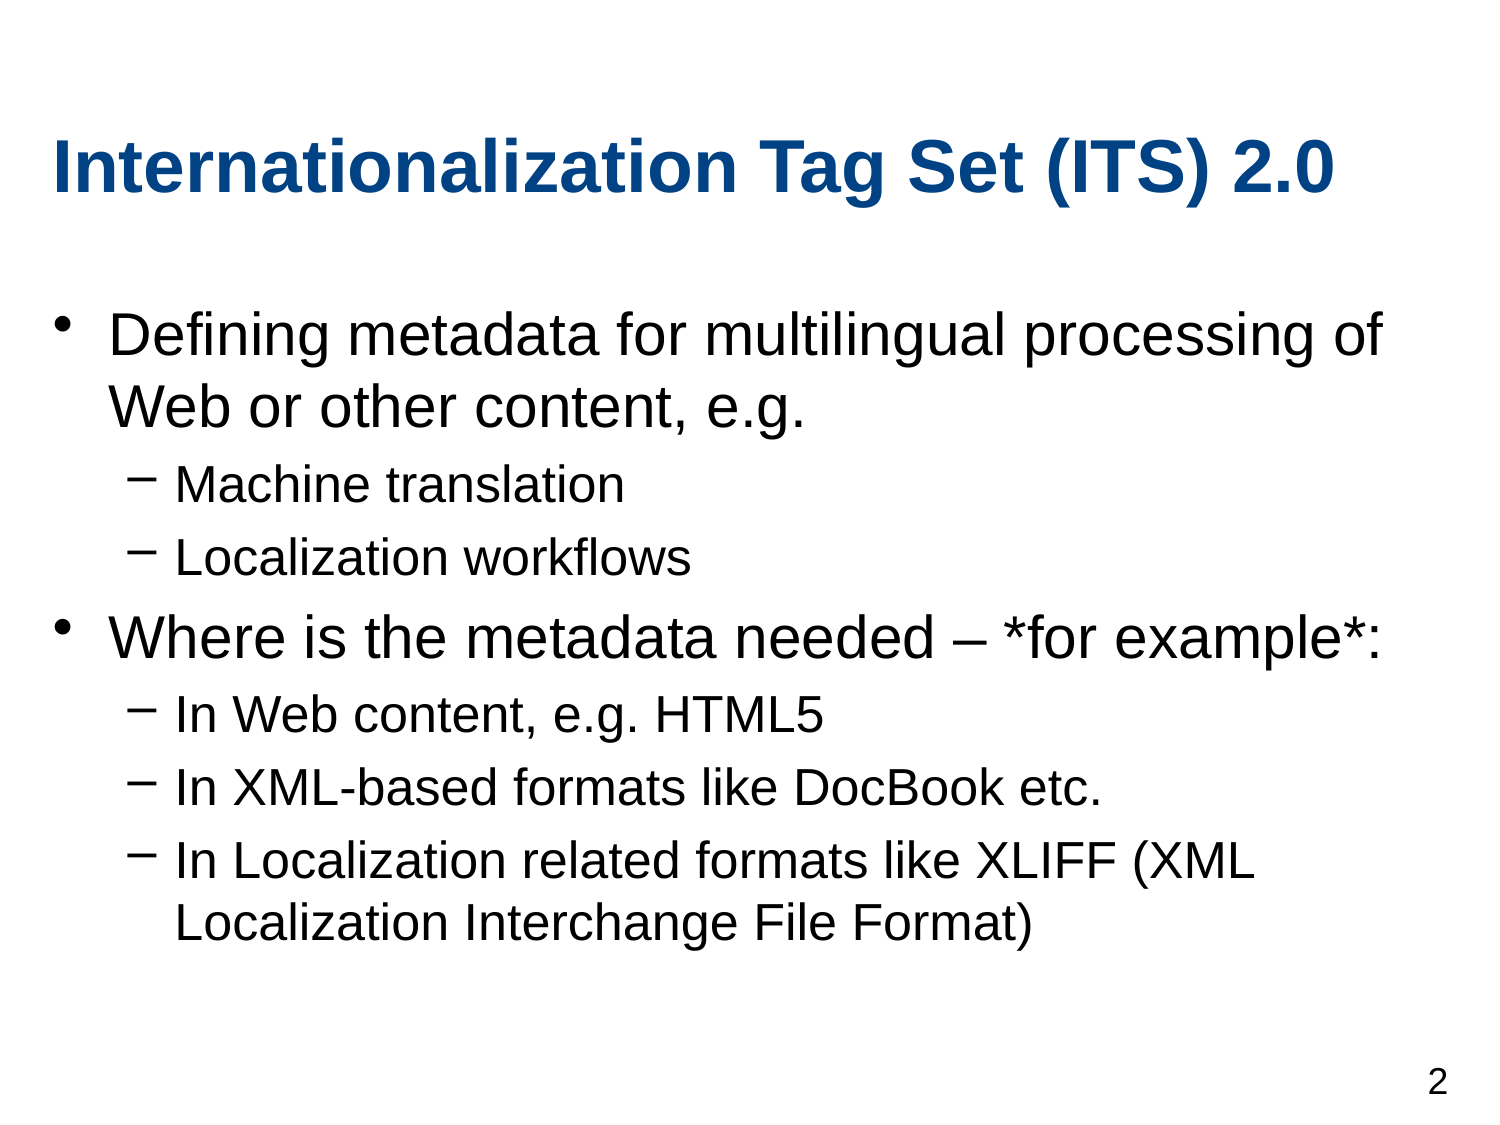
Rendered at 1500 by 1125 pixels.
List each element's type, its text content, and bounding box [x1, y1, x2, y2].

text_box 2 [1412, 1049, 1464, 1110]
list Defining metadata for multilingual processing of Web or other content, e.g. Machine translation Localization workflows Where is the metadata needed – *for example*: In Web content, e.g. HTML5 In XML-based formats like DocBook etc. In Localization related formats like XLIFF (XML Localization Interchange File Format) [37, 287, 1459, 1088]
title Internationalization Tag Set (ITS) 2.0 [37, 74, 1463, 251]
